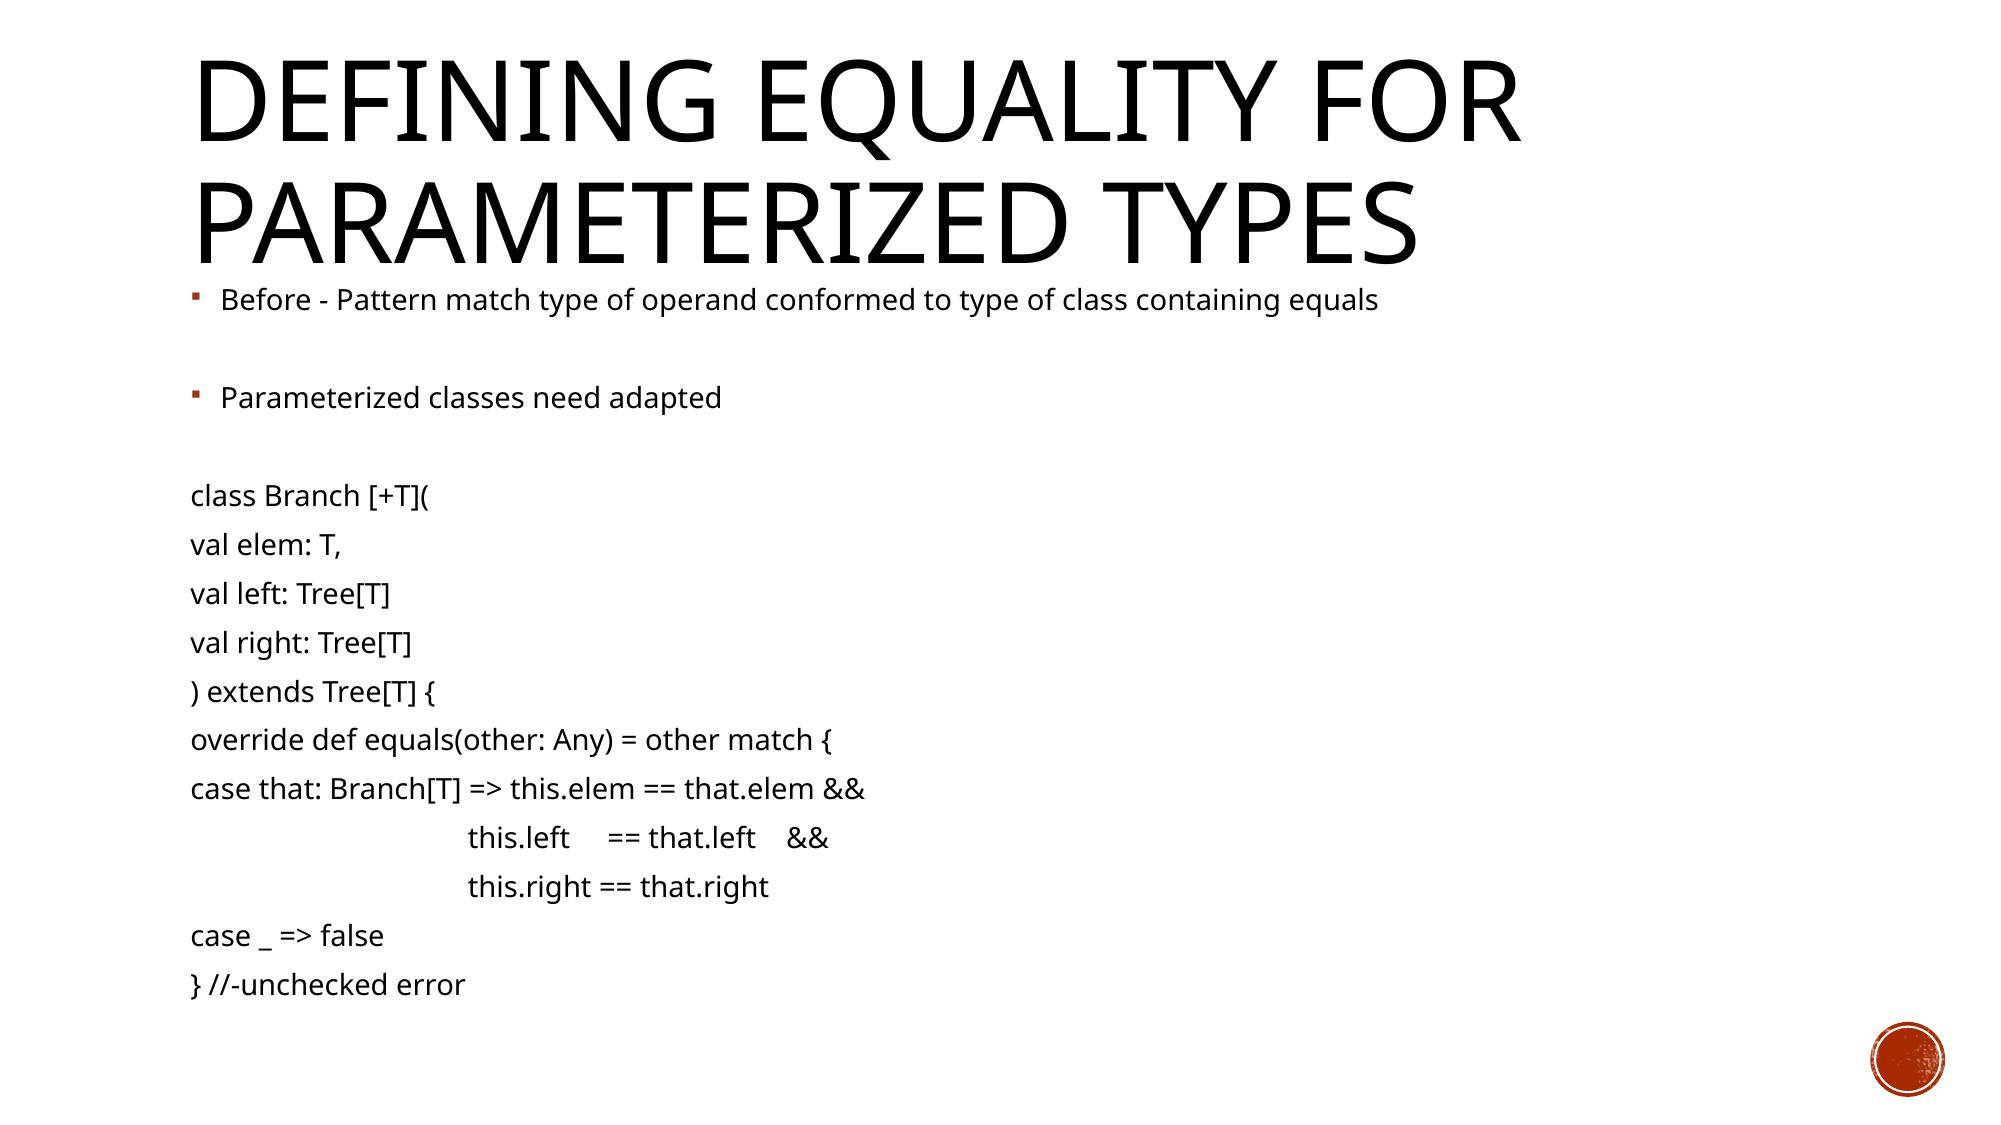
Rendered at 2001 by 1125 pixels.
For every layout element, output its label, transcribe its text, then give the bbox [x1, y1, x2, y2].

list Before - Pattern match type of operand conformed to type of class containing equals Parameterized classes need adapted class Branch [+T]( val elem: T, val left: Tree[T] val right: Tree[T] ) extends Tree[T] { override def equals(other: Any) = other match { case that: Branch[T] => this.elem == that.elem && this.left == that.left && this.right == that.right case _ => false } //-unchecked error [175, 278, 1826, 1017]
title DEFINING EQUALITY for PARAMETERIZED TYPES [175, 34, 1826, 278]
